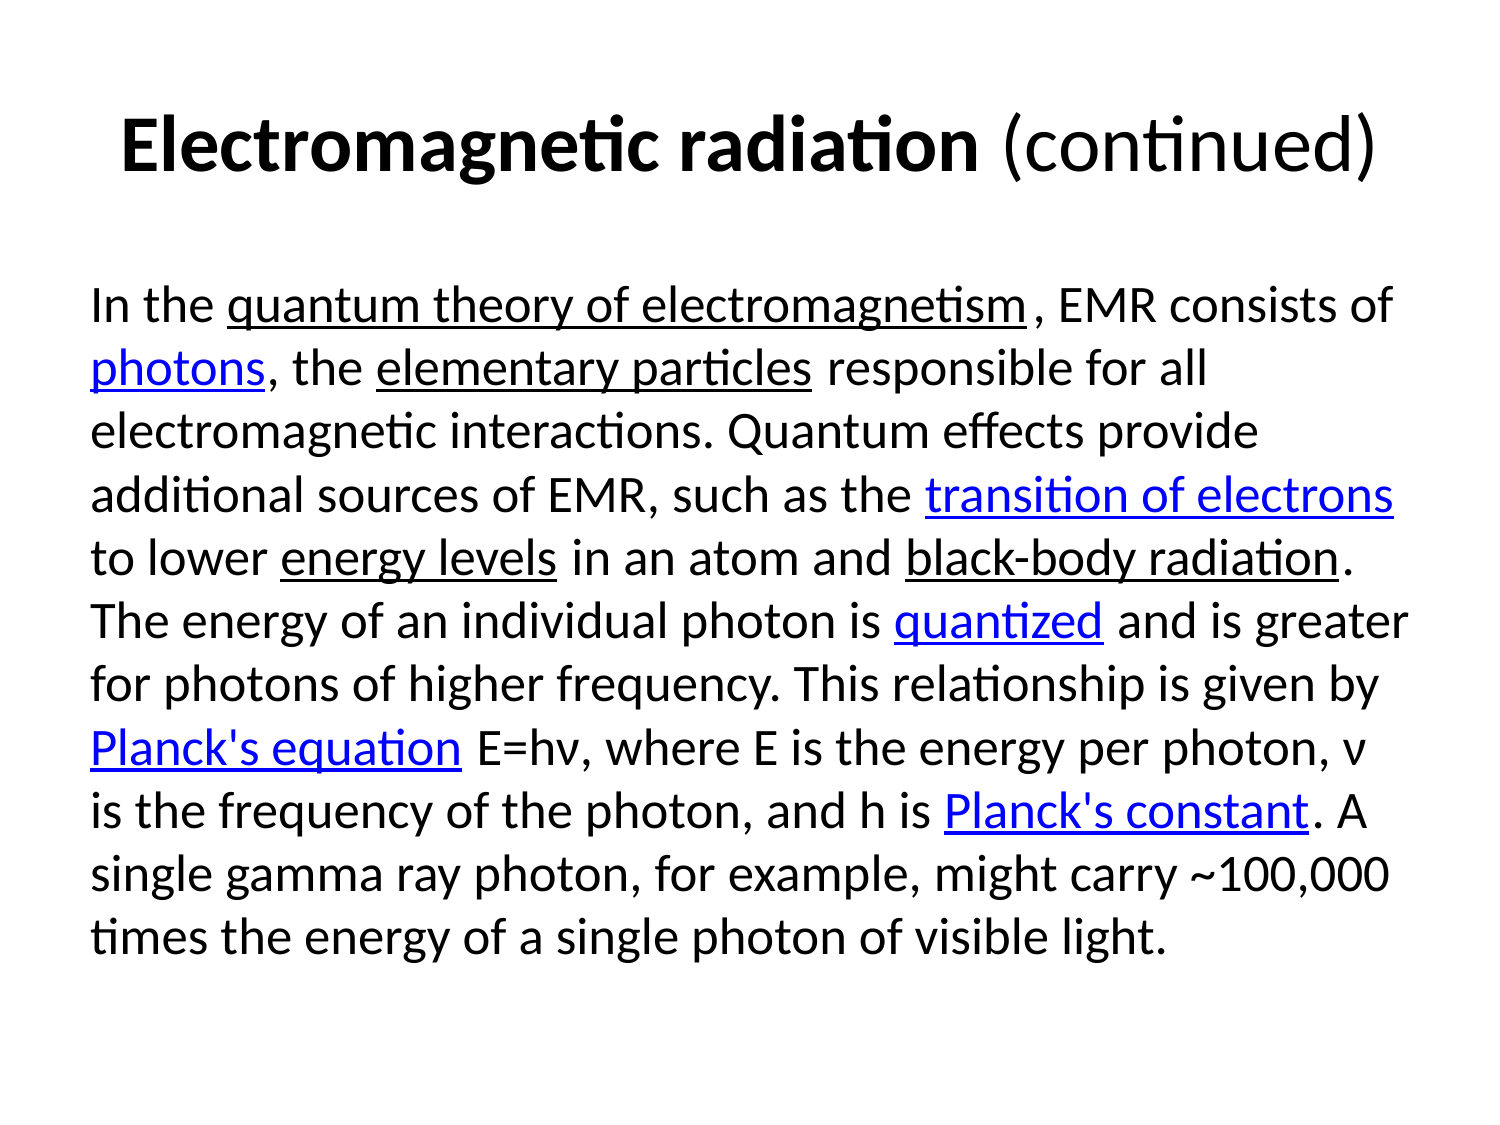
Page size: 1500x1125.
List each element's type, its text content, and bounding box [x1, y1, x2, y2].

list In the quantum theory of electromagnetism, EMR consists of photons, the elementary particles responsible for all electromagnetic interactions. Quantum effects provide additional sources of EMR, such as the transition of electrons to lower energy levels in an atom and black-body radiation. The energy of an individual photon is quantized and is greater for photons of higher frequency. This relationship is given by Planck's equation E=hν, where E is the energy per photon, ν is the frequency of the photon, and h is Planck's constant. A single gamma ray photon, for example, might carry ~100,000 times the energy of a single photon of visible light. [75, 262, 1425, 1005]
title Electromagnetic radiation (continued) [75, 45, 1425, 233]
